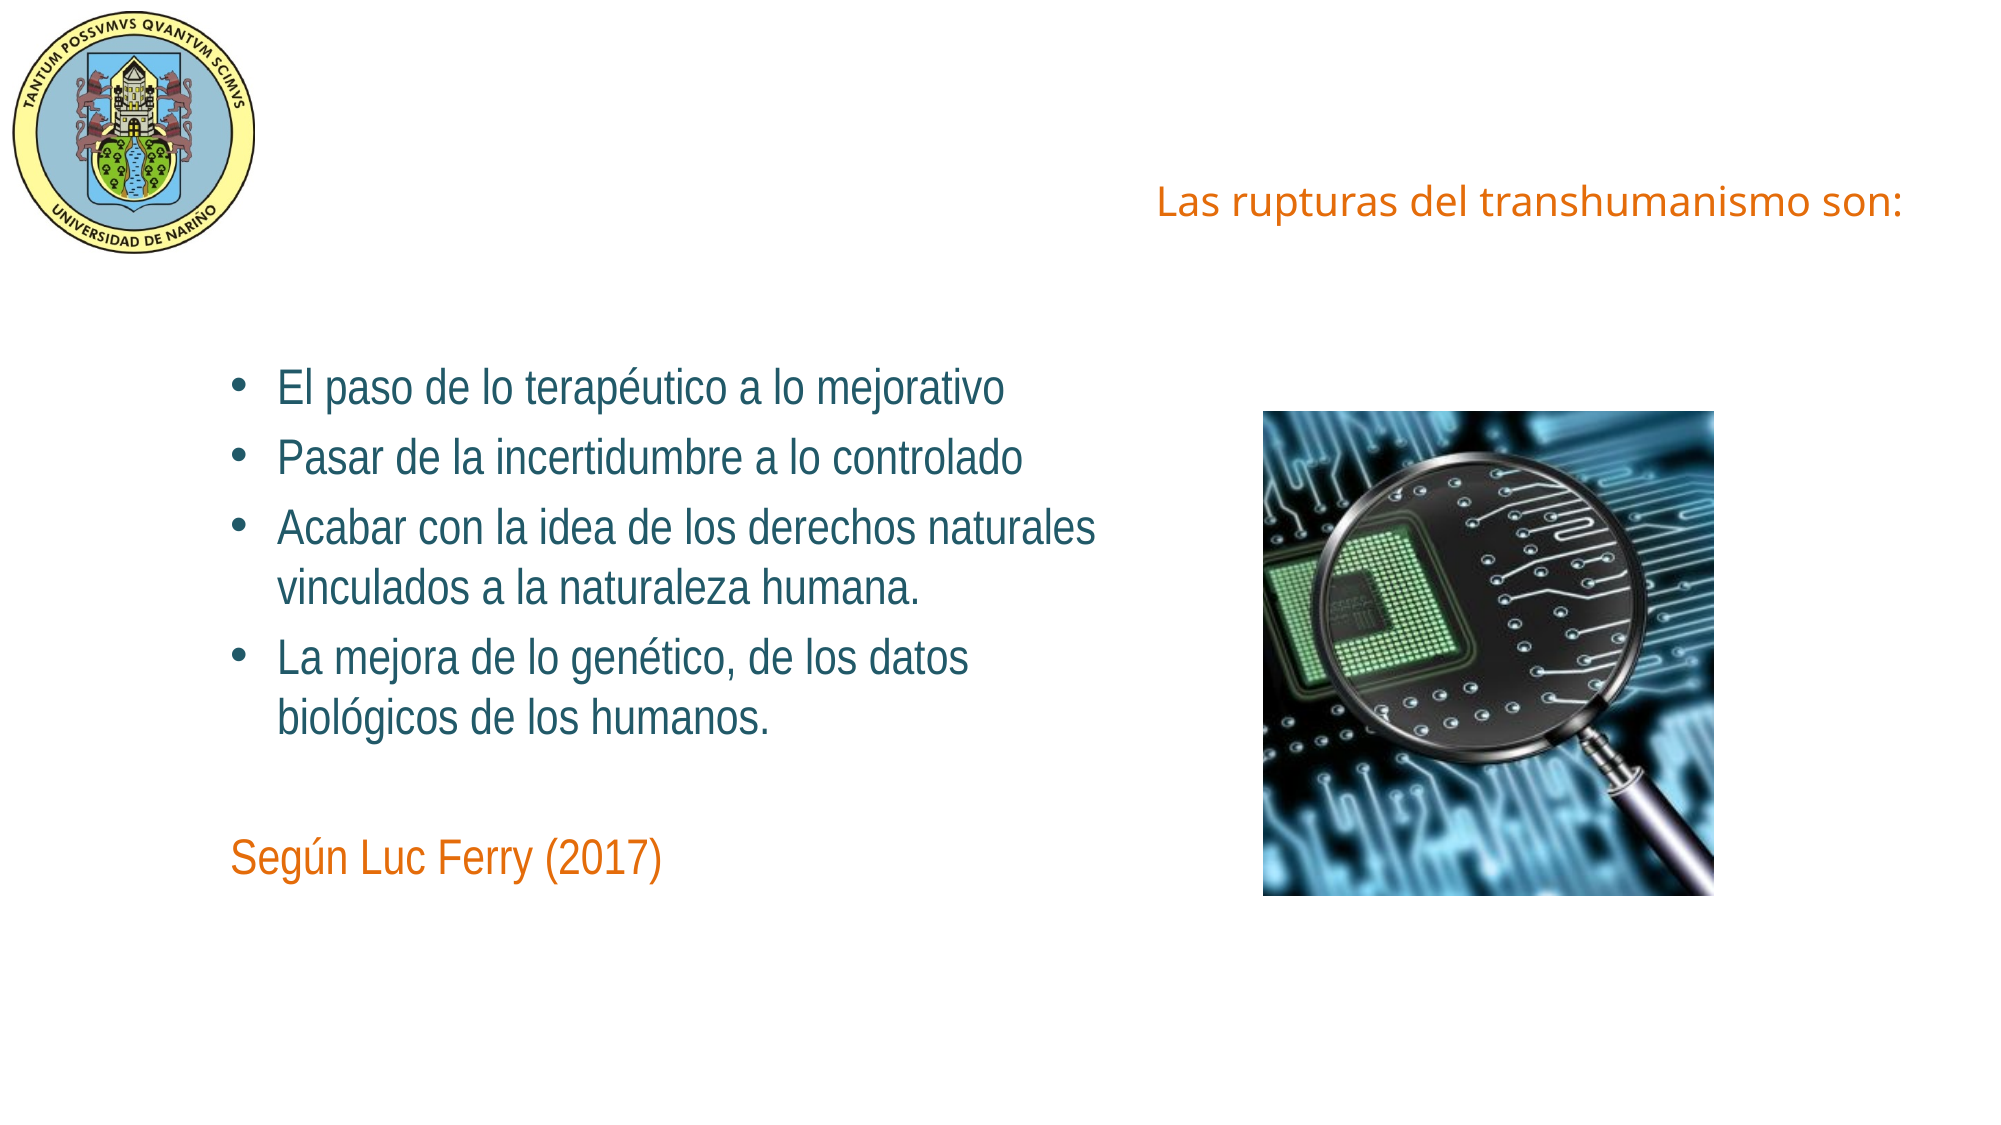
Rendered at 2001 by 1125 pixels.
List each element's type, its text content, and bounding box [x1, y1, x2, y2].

list El paso de lo terapéutico a lo mejorativo Pasar de la incertidumbre a lo controlado Acabar con la idea de los derechos naturales vinculados a la naturaleza humana. La mejora de lo genético, de los datos biológicos de los humanos. Según Luc Ferry (2017) [140, 346, 1121, 1027]
title Las rupturas del transhumanismo son: [143, 167, 1919, 283]
picture [12, 11, 255, 254]
picture [1263, 411, 1715, 898]
